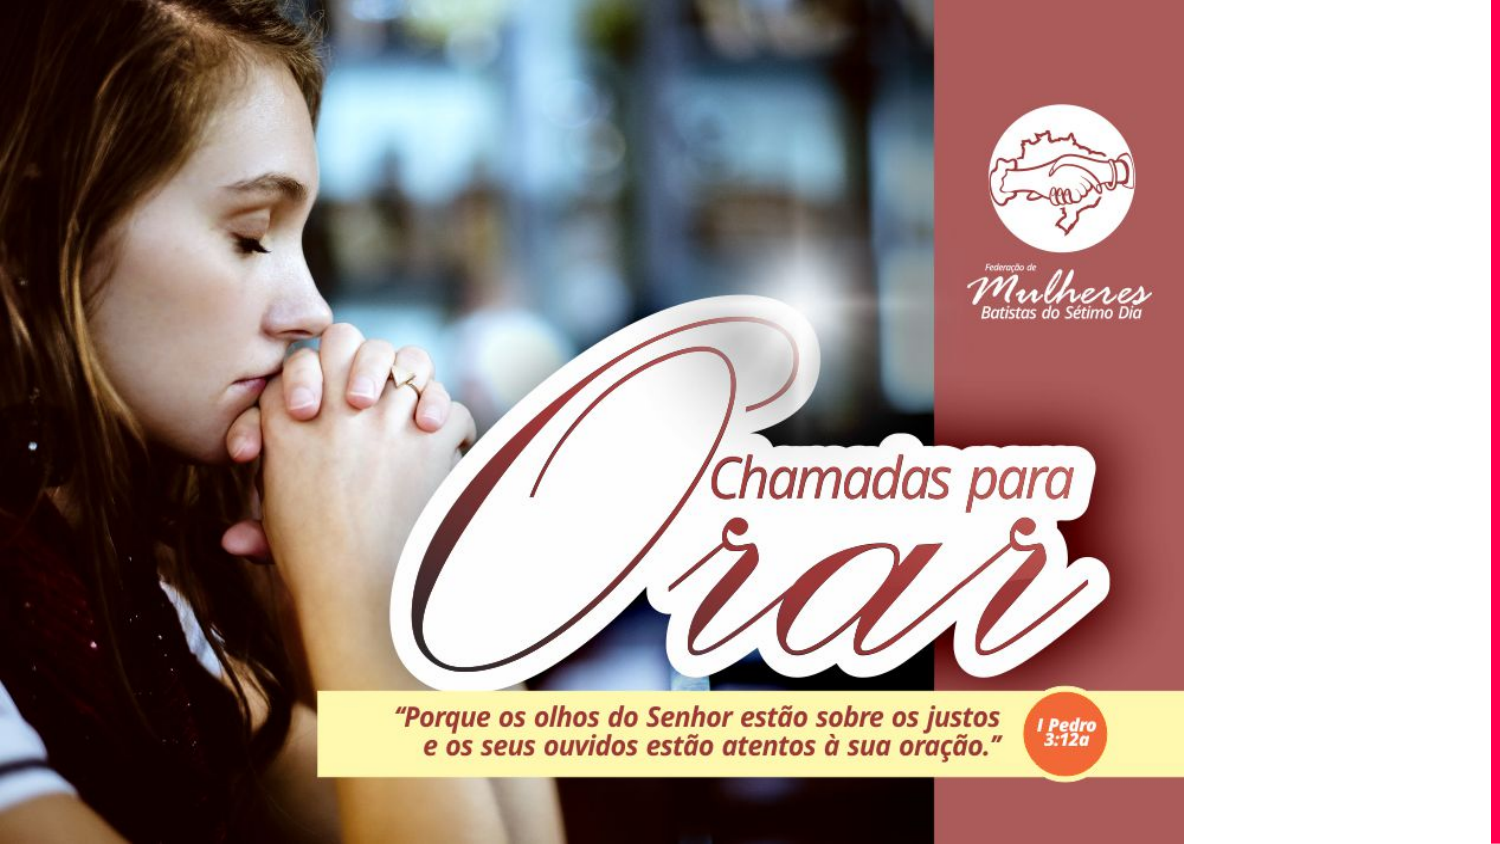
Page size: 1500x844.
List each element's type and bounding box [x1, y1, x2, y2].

picture [0, 0, 1184, 844]
